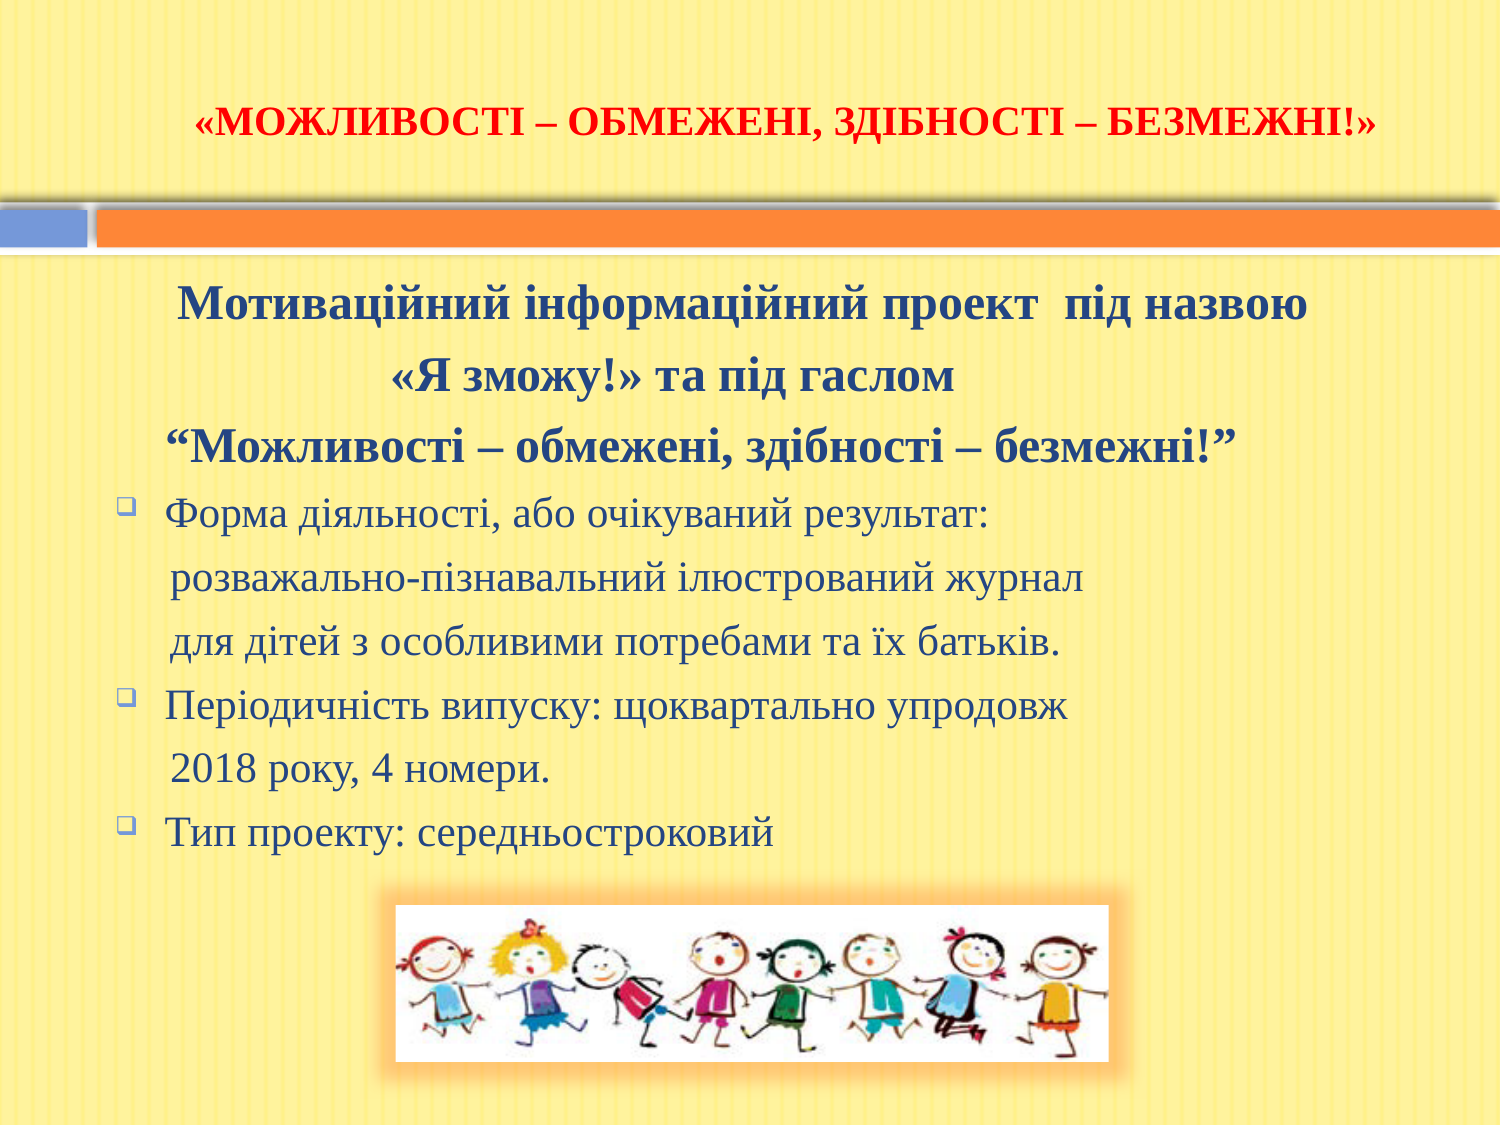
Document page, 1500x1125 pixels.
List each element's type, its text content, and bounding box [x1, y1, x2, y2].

list Мотиваційний інформаційний проект під назвою «Я зможу!» та під гаслом “Можливості – обмежені, здібності – безмежні!” Форма діяльності, або очікуваний результат: розважально-пізнавальний ілюстрований журнал для дітей з особливими потребами та їх батьків. Періодичність випуску: щоквартально упродовж 2018 року, 4 номери. Тип проекту: середньостроковий [100, 262, 1438, 870]
title «МОЖЛИВОСТІ – ОБМЕЖЕНІ, ЗДІБНОСТІ – БЕЗМЕЖНІ!» [100, 37, 1471, 200]
picture [395, 904, 1109, 1062]
